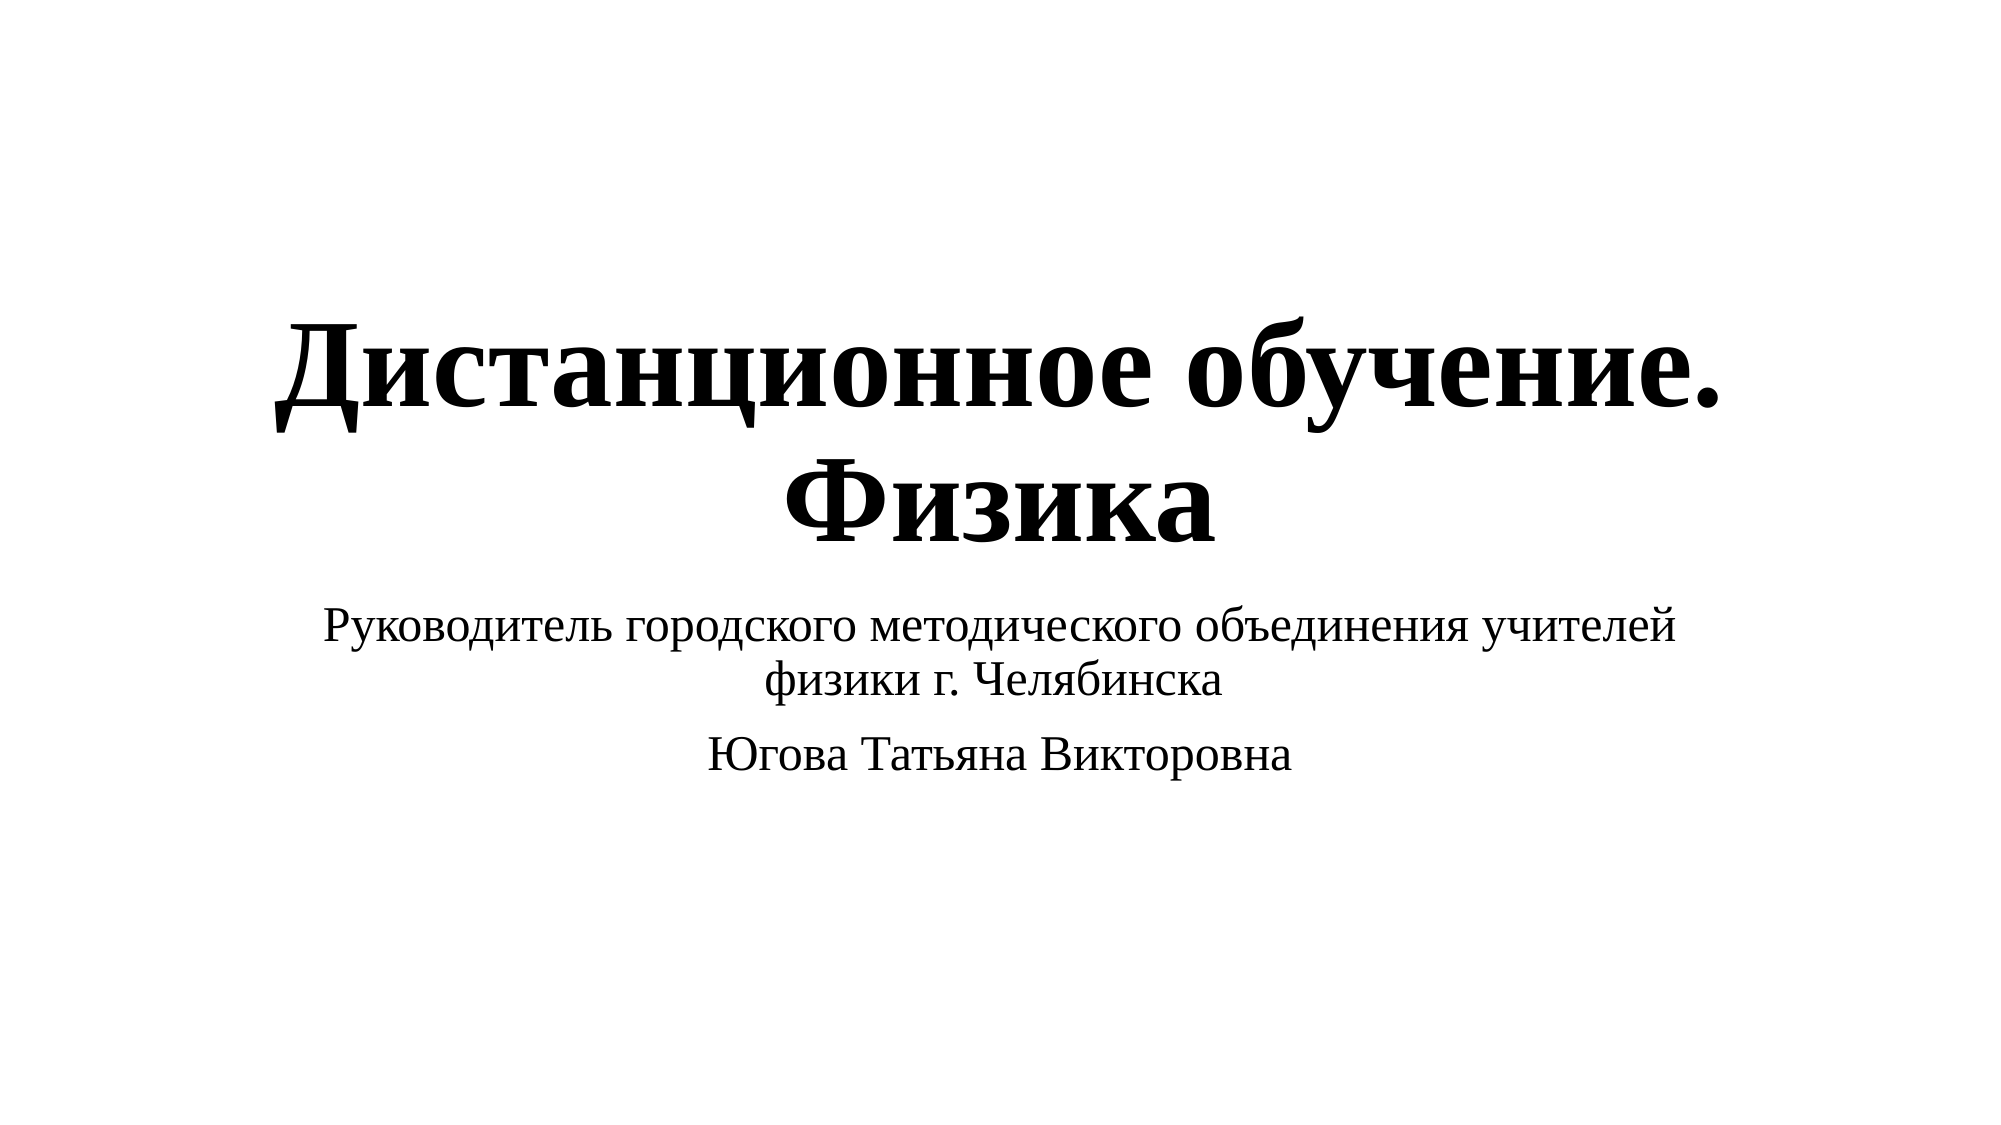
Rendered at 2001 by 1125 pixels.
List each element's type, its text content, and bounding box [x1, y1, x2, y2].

subtitle Руководитель городского методического объединения учителей физики г. Челябинска Югова Татьяна Викторовна [249, 590, 1750, 863]
title Дистанционное обучение. Физика [249, 184, 1750, 576]
